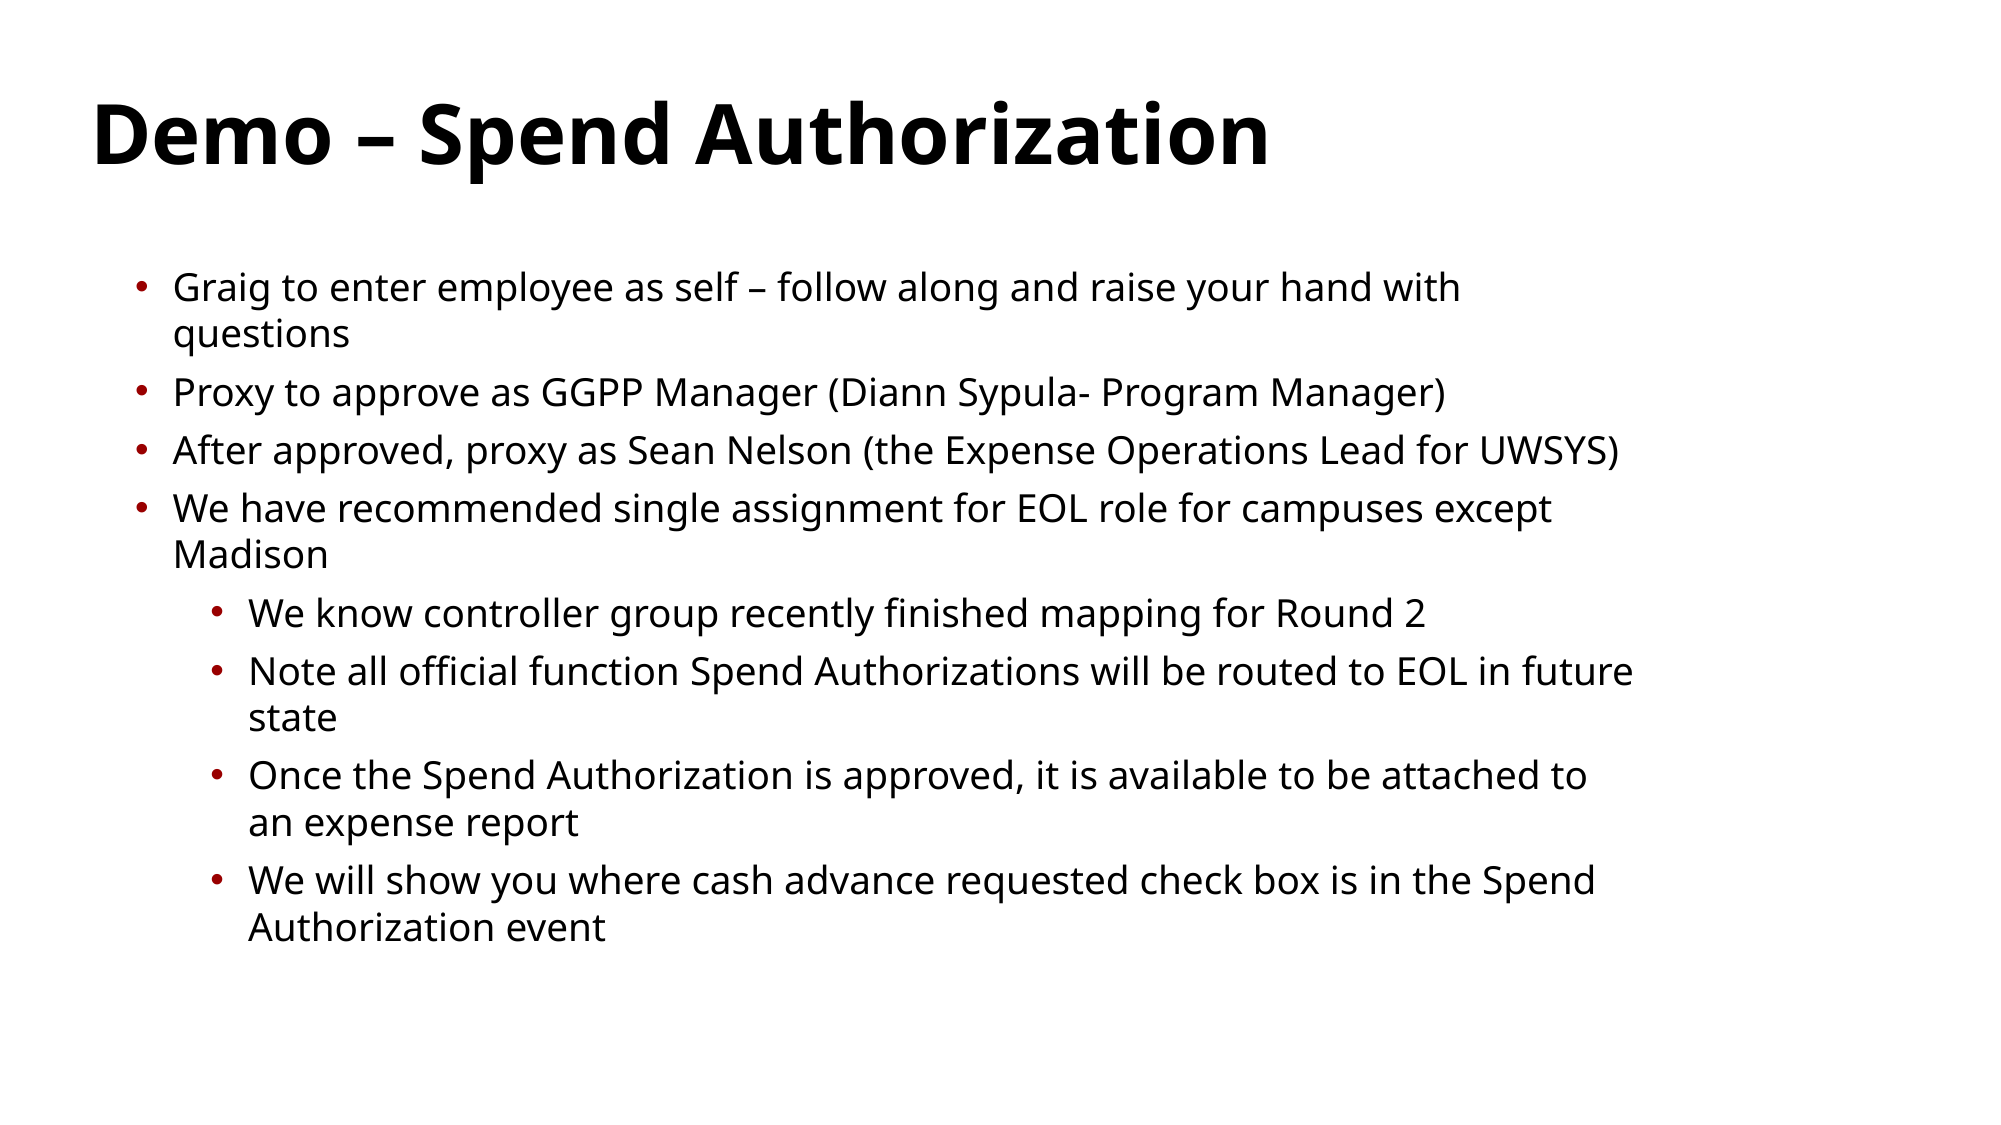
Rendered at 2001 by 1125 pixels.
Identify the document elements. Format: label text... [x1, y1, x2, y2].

title Demo – Spend Authorization [75, 75, 1800, 200]
list Graig to enter employee as self – follow along and raise your hand with questions Proxy to approve as GGPP Manager (Diann Sypula- Program Manager) After approved, proxy as Sean Nelson (the Expense Operations Lead for UWSYS) We have recommended single assignment for EOL role for campuses except Madison We know controller group recently finished mapping for Round 2 Note all official function Spend Authorizations will be routed to EOL in future state Once the Spend Authorization is approved, it is available to be attached to an expense report We will show you where cash advance requested check box is in the Spend Authorization event [120, 254, 1656, 977]
